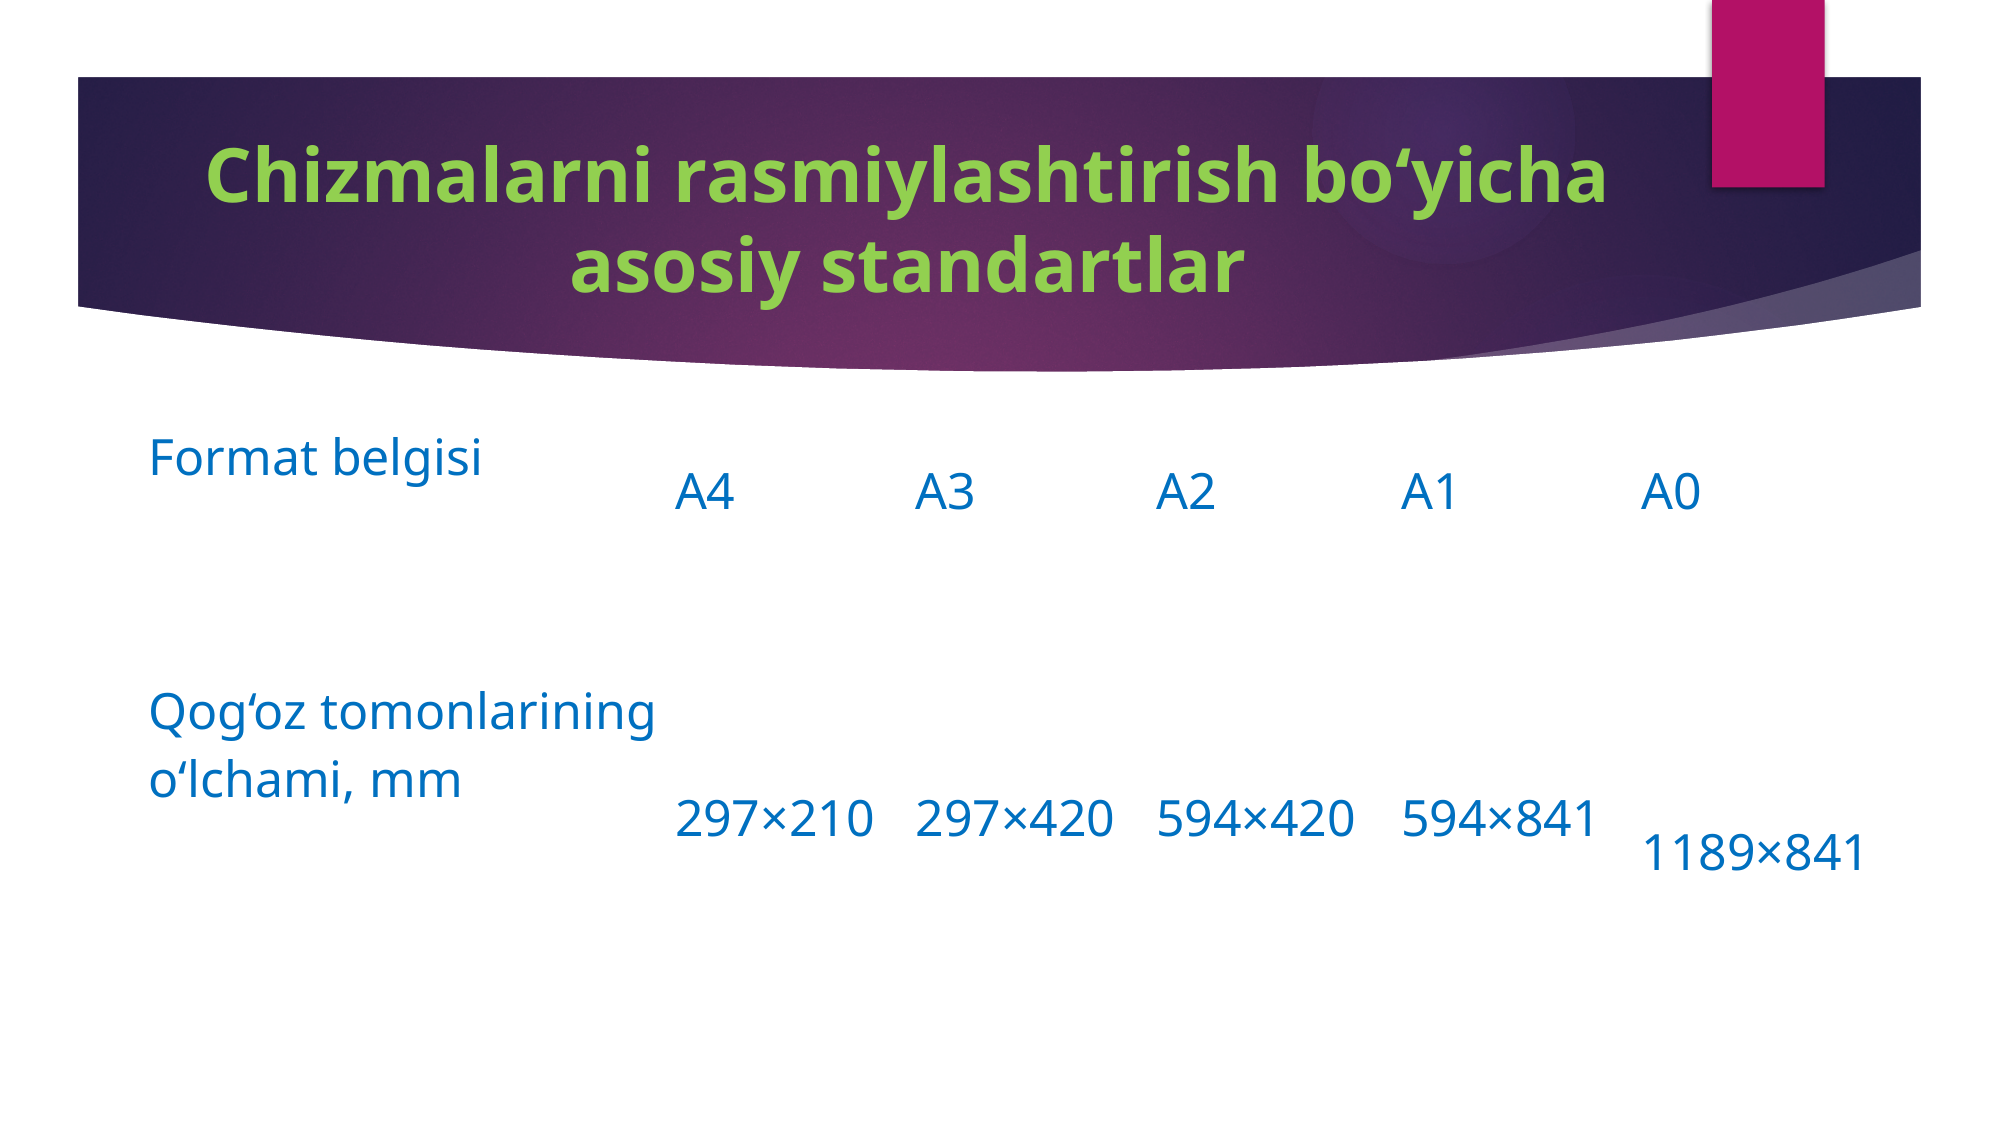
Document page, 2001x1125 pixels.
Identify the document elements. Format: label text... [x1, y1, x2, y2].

table_header A0 [1634, 380, 1908, 600]
table_cell 594×420 [1148, 600, 1394, 1034]
table_cell 297×420 [908, 600, 1148, 1034]
title Chizmalarni rasmiylashtirish bo‘yicha asosiy standartlar [189, 159, 1627, 276]
table_cell 1189×841 [1634, 600, 1908, 1034]
table_header A1 [1394, 380, 1634, 600]
table_cell 594×841 [1394, 600, 1634, 1034]
table_header A3 [908, 380, 1148, 600]
table_header A4 [667, 380, 908, 600]
table_cell 297×210 [667, 600, 908, 1034]
table_header A2 [1148, 380, 1394, 600]
table_header Format belgisi [141, 380, 667, 600]
table_cell Qog‘oz tomonlarining o‘lchami, mm [141, 600, 667, 1034]
